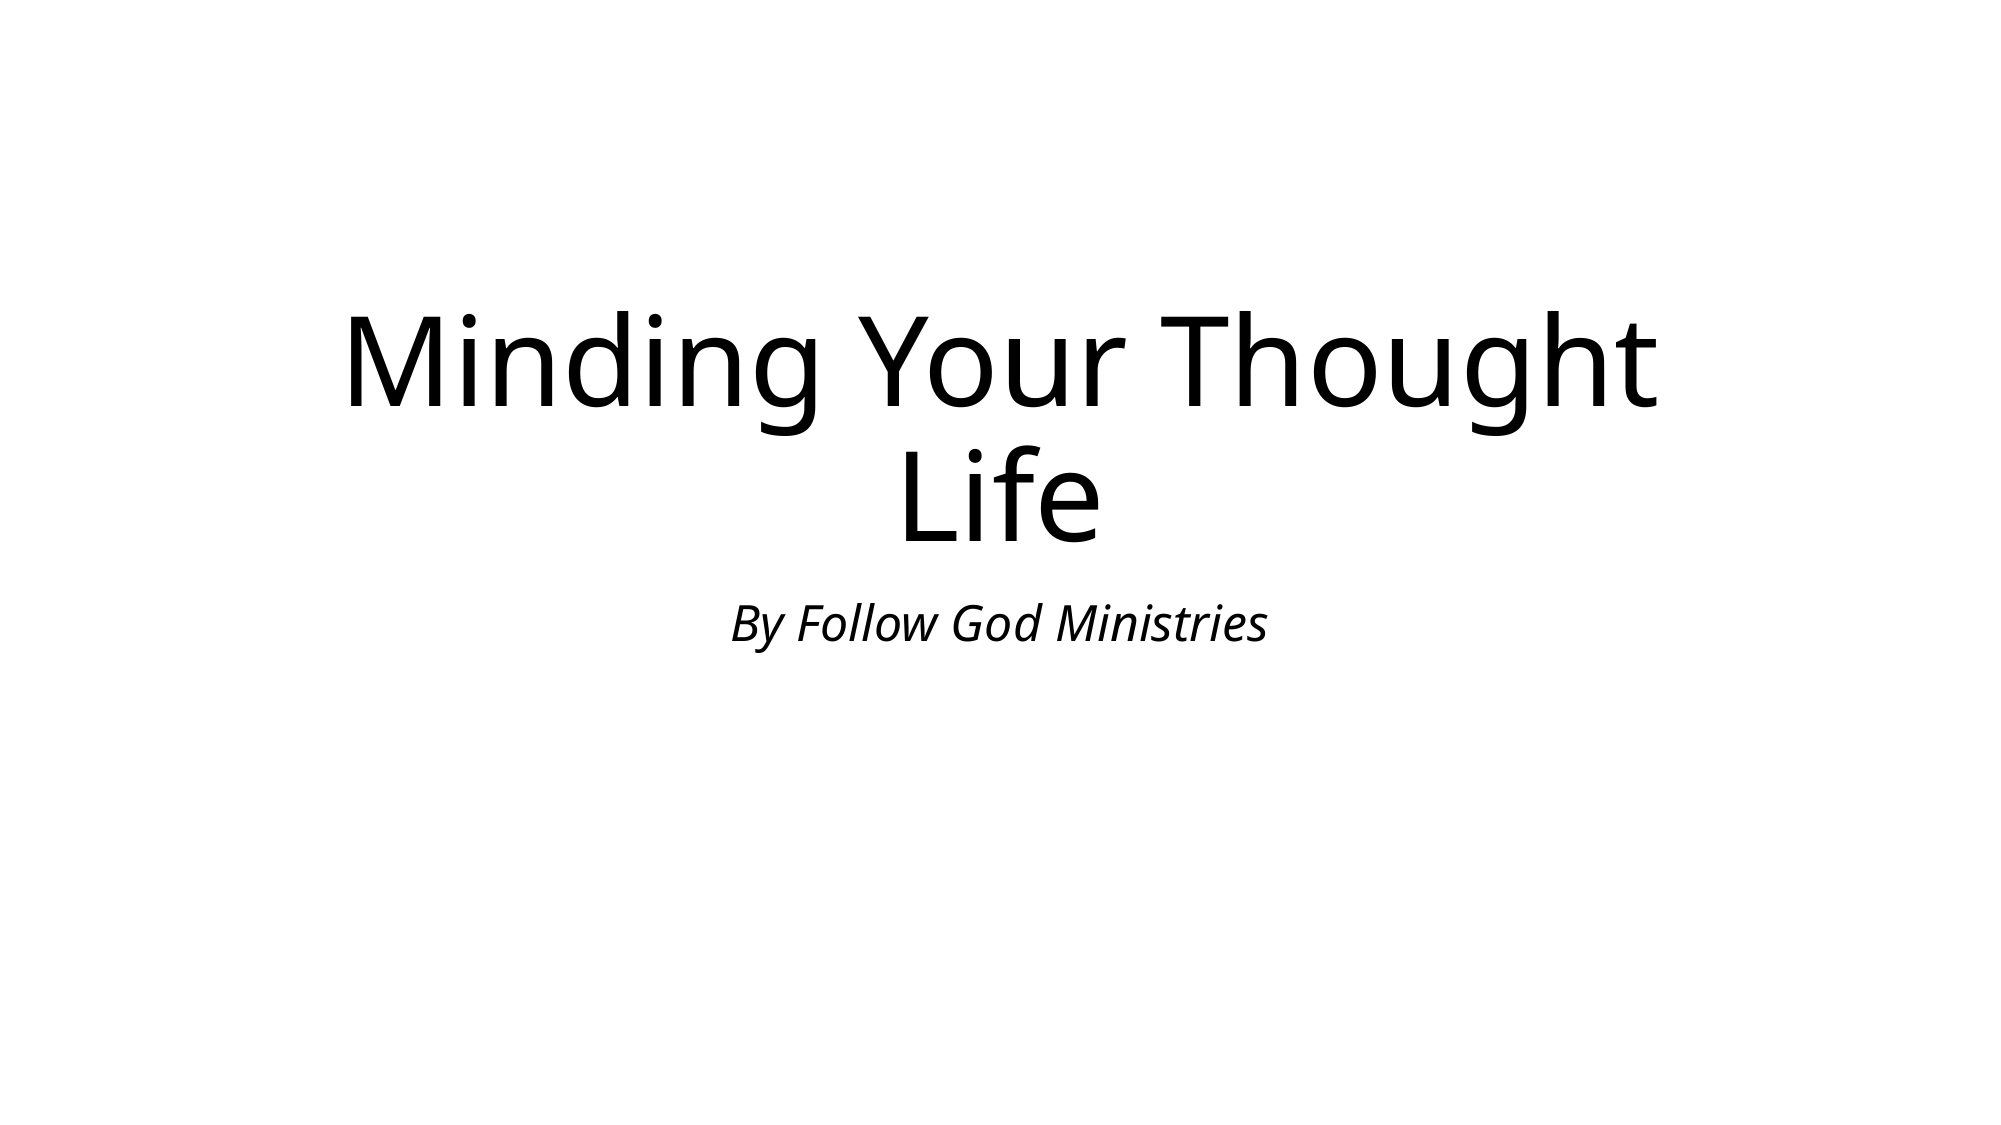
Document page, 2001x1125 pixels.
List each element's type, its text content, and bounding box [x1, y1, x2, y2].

title Minding Your Thought Life [249, 184, 1750, 576]
subtitle By Follow God Ministries [249, 590, 1750, 863]
